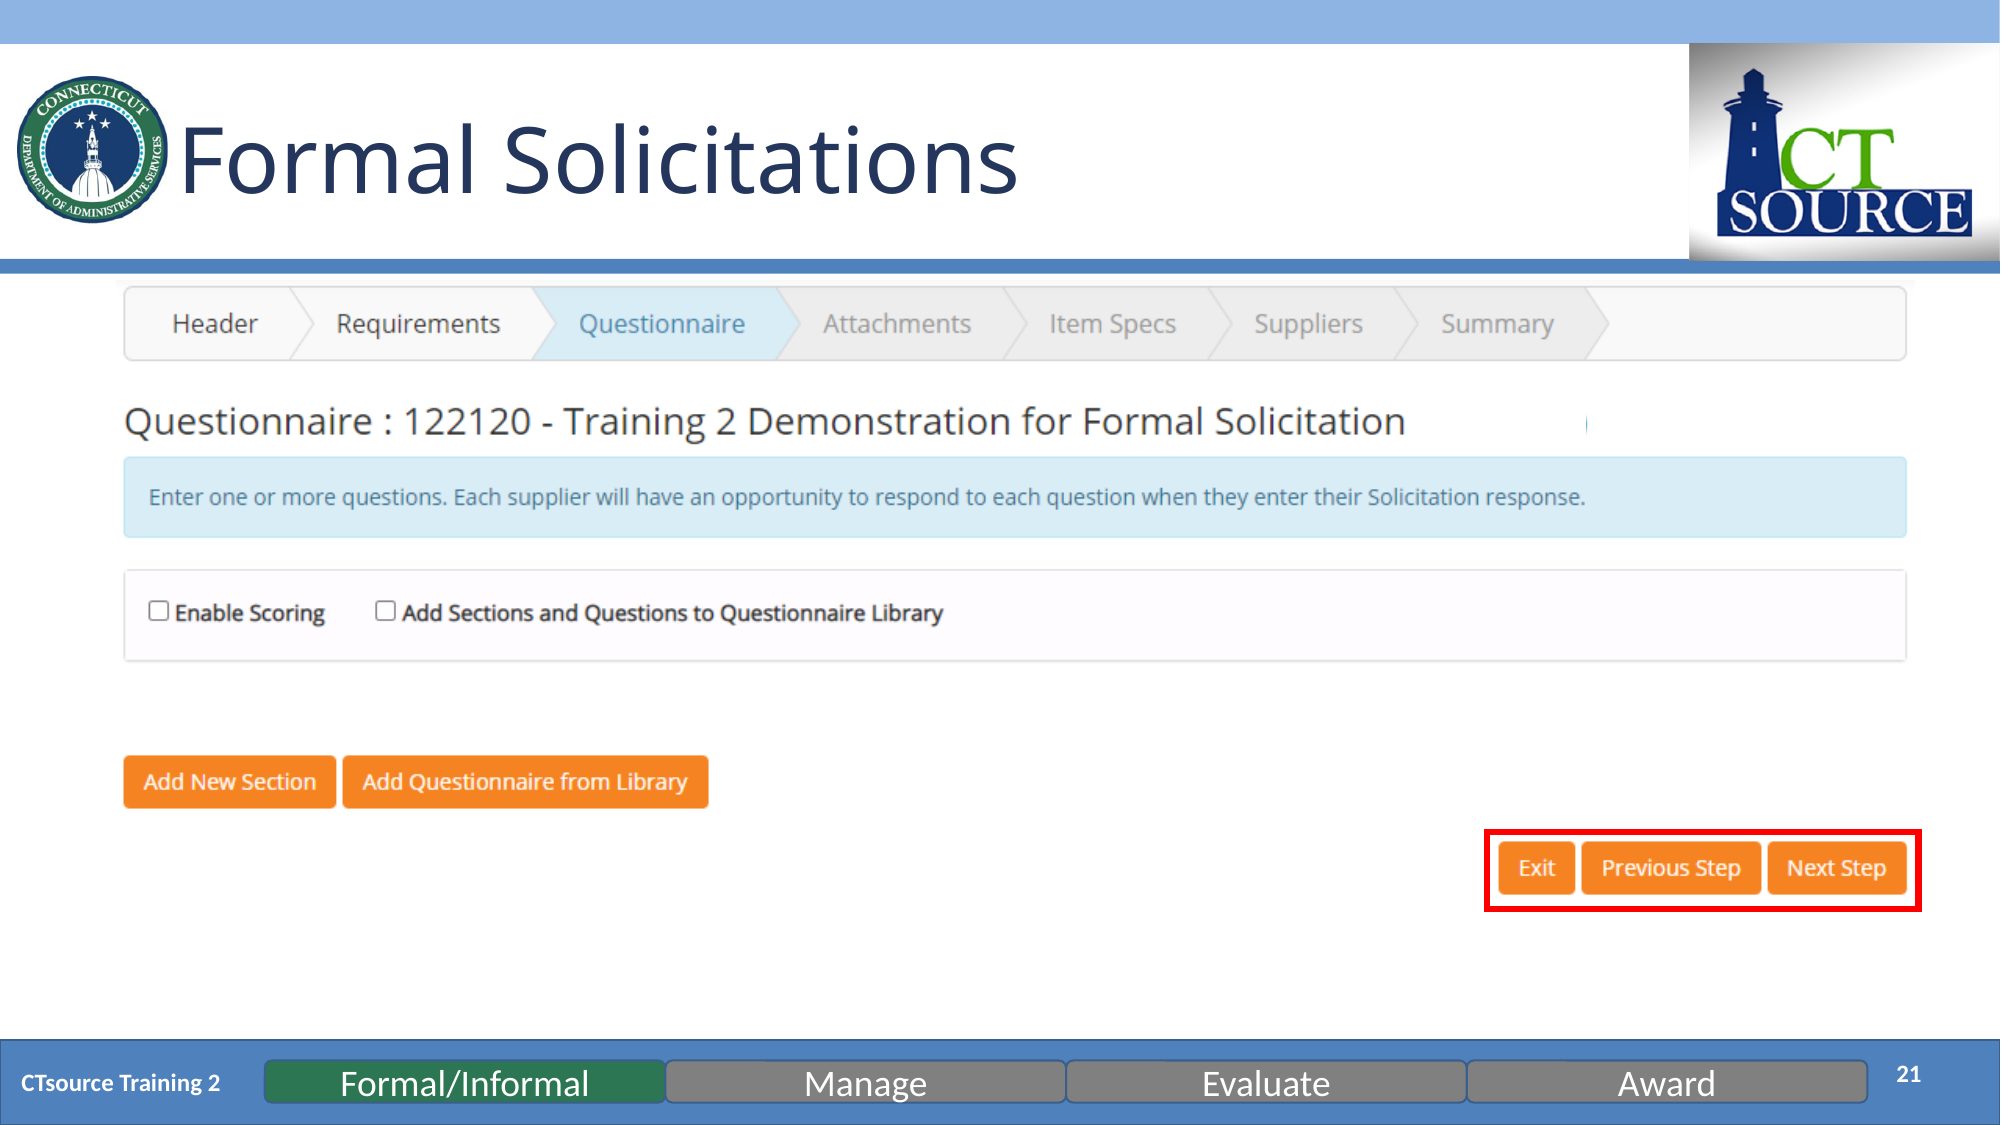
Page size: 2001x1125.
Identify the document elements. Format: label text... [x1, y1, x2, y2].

slide_number 21 [1486, 1042, 1937, 1103]
text_box Evaluate [1065, 1059, 1468, 1104]
title Formal Solicitations [162, 55, 1372, 273]
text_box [116, 280, 1915, 909]
text_box Award [1467, 1059, 1869, 1104]
text_box [1486, 831, 1920, 910]
text_box Formal/Informal [263, 1059, 665, 1104]
picture [10, 73, 162, 227]
text_box CTsource Training 2 [6, 1051, 457, 1112]
text_box Manage [664, 1059, 1066, 1104]
picture [1689, 43, 2000, 261]
text_box [0, 1039, 2000, 1125]
